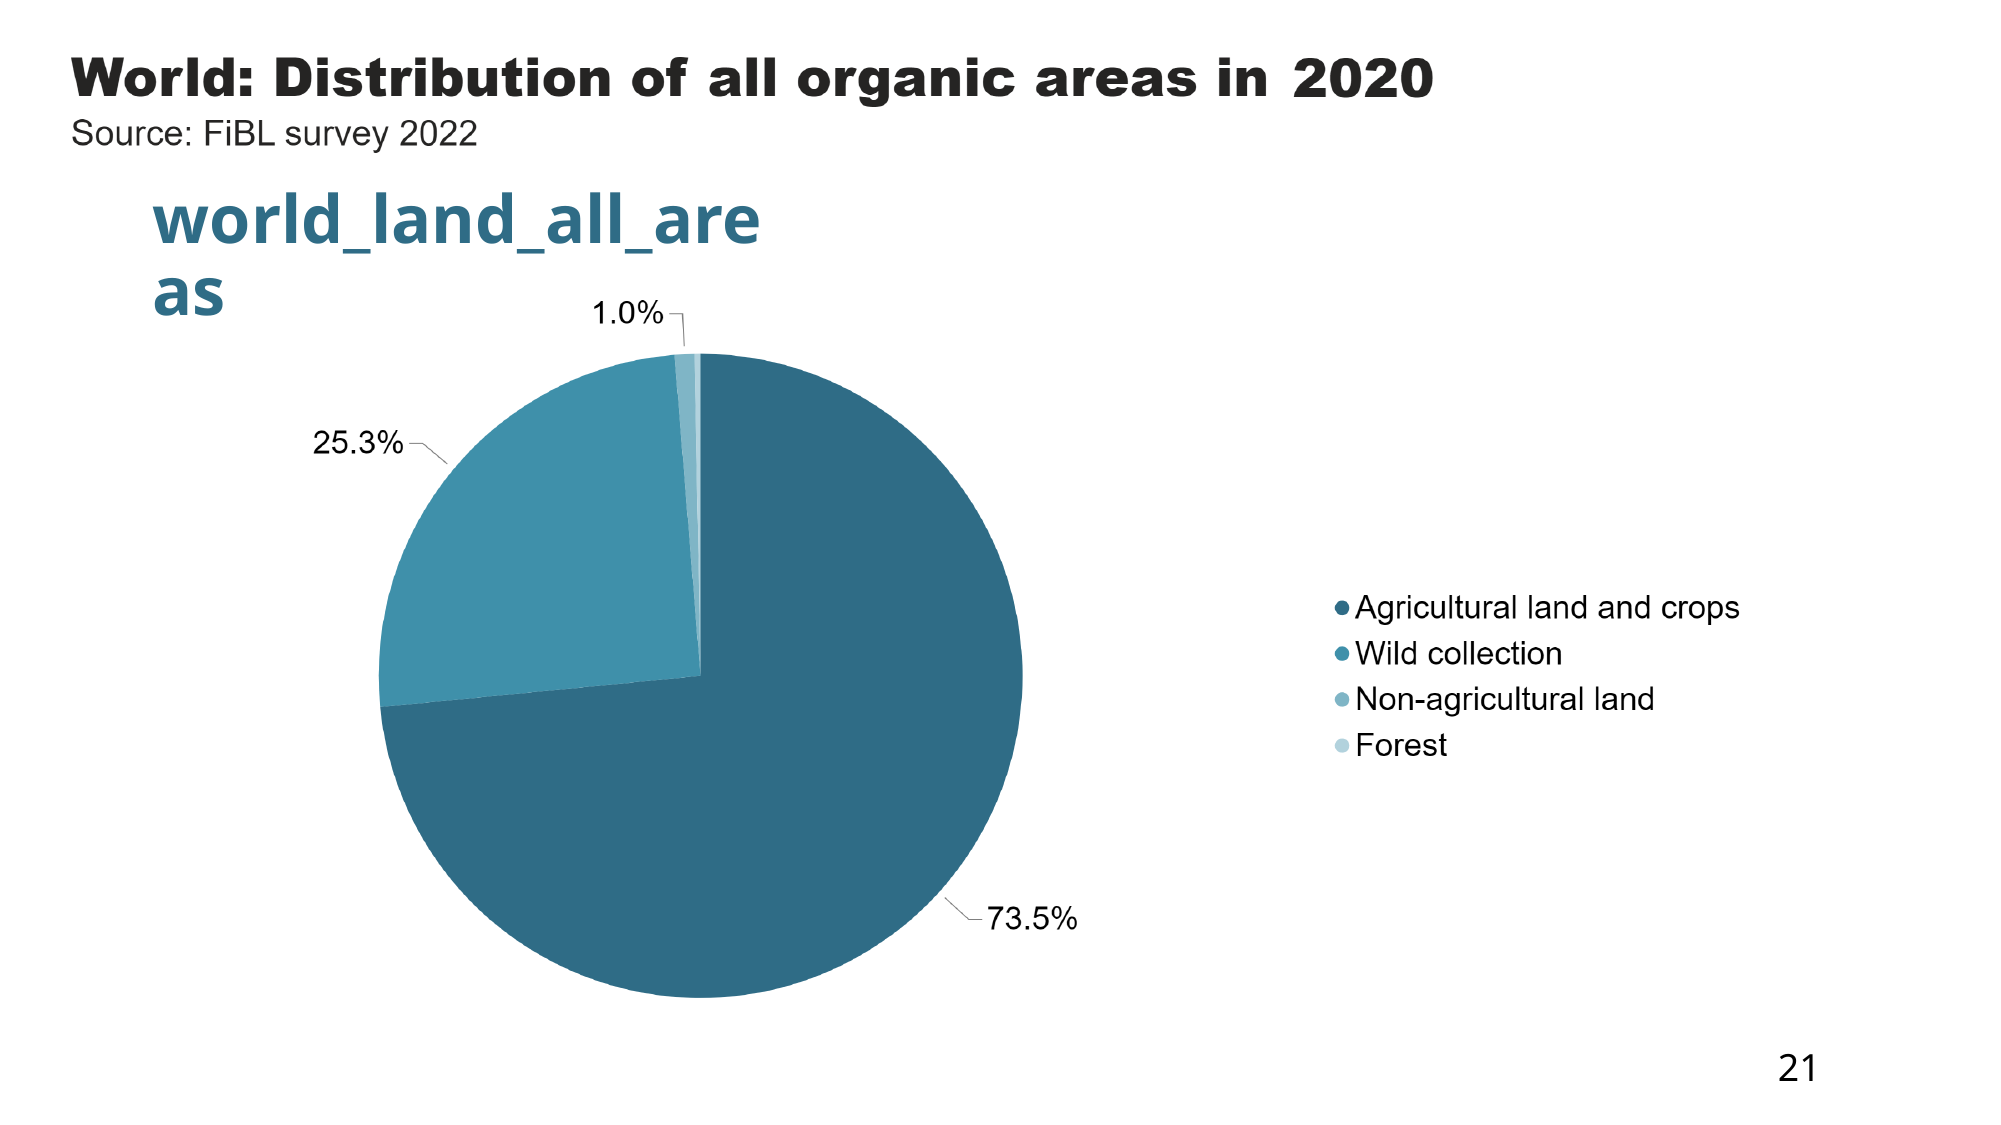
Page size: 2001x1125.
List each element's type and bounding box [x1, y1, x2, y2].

picture [65, 0, 1756, 1125]
